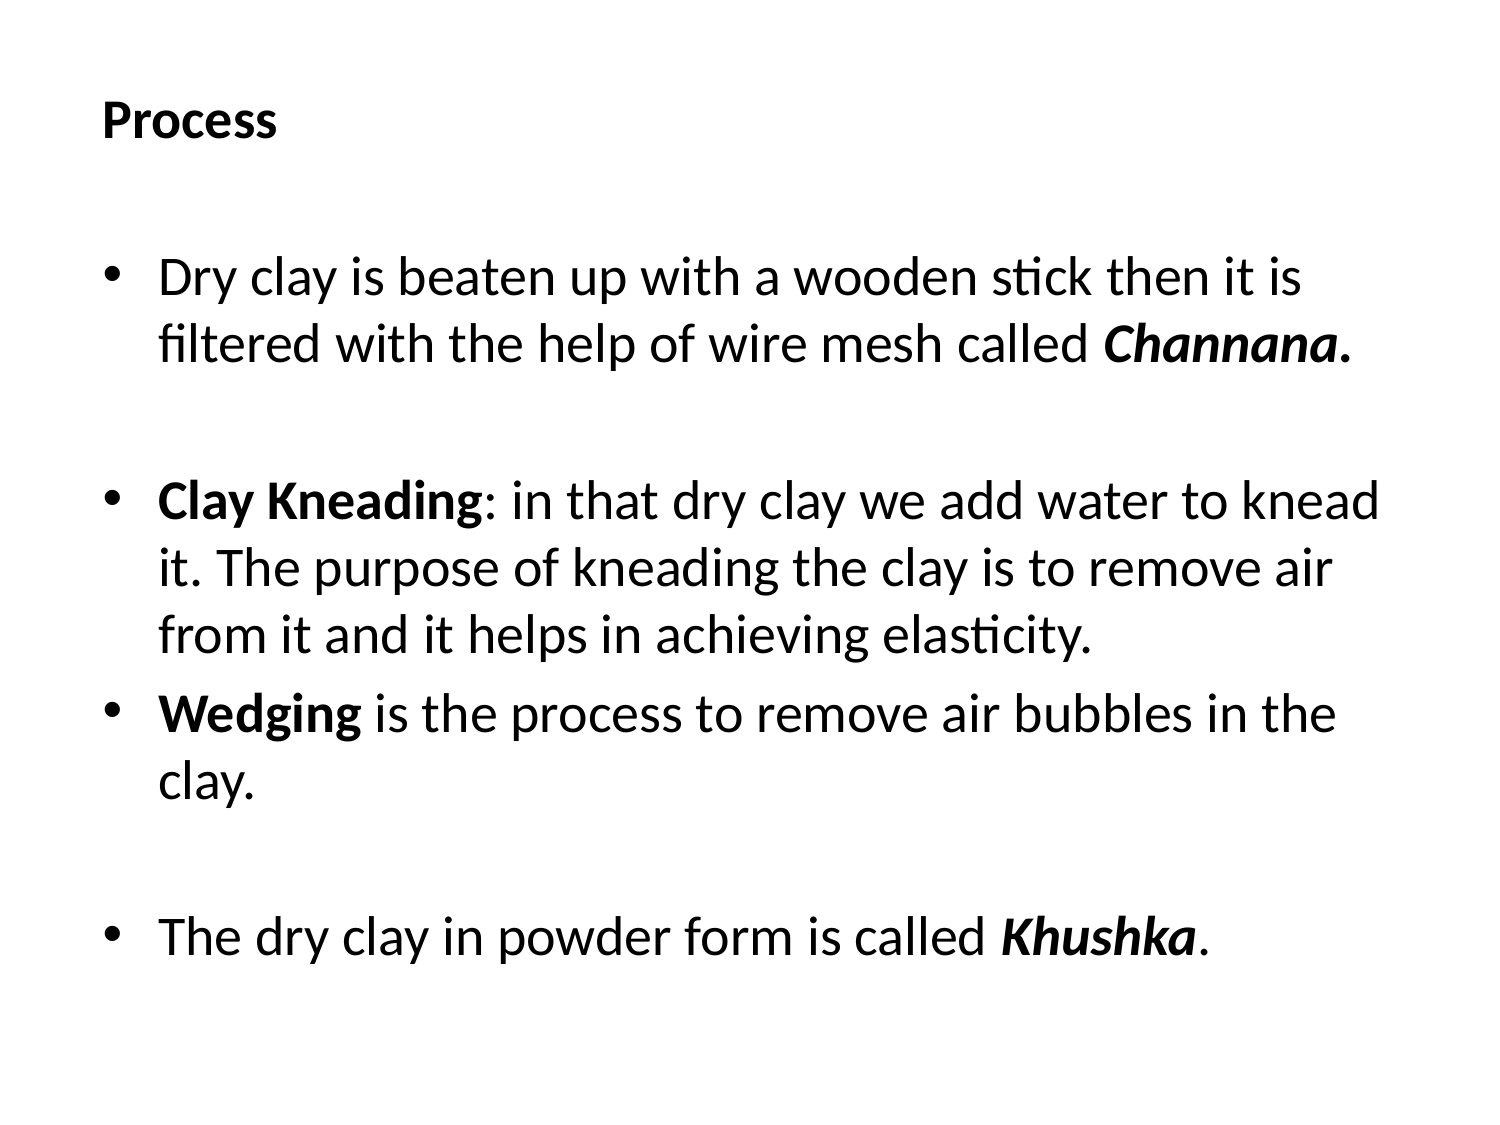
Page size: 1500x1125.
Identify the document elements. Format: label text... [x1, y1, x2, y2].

title [62, 0, 1413, 188]
list Process Dry clay is beaten up with a wooden stick then it is filtered with the help of wire mesh called Channana. Clay Kneading: in that dry clay we add water to knead it. The purpose of kneading the clay is to remove air from it and it helps in achieving elasticity. Wedging is the process to remove air bubbles in the clay. The dry clay in powder form is called Khushka. [87, 75, 1438, 993]
